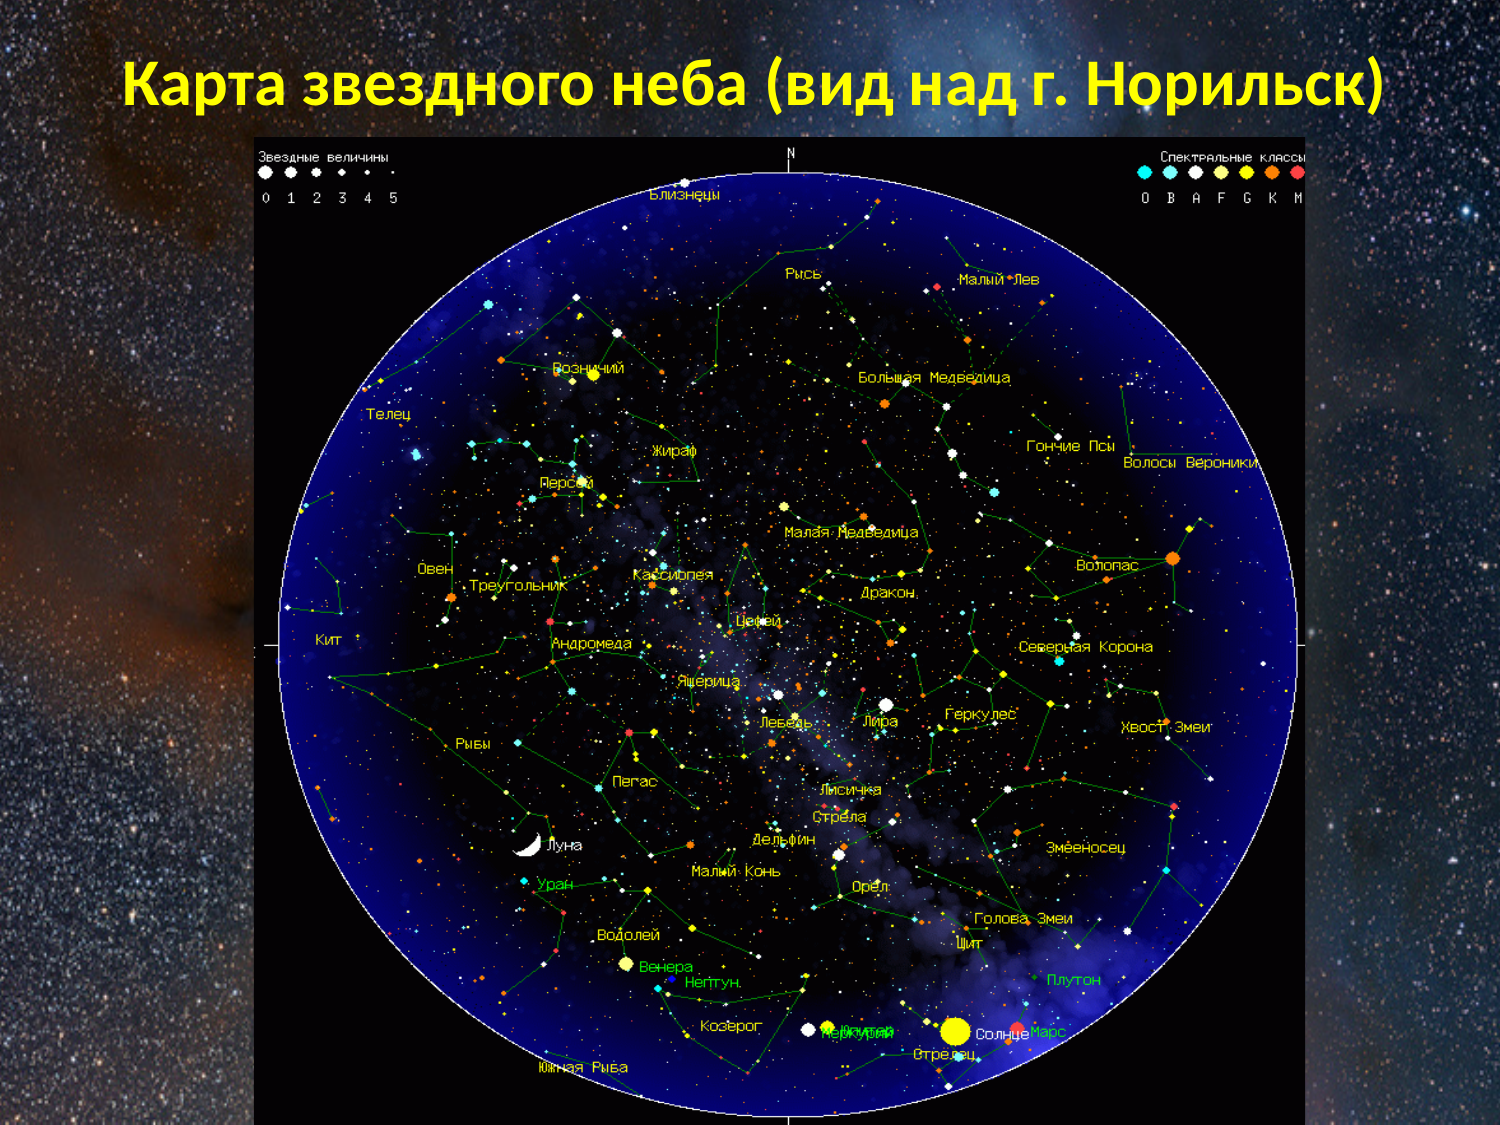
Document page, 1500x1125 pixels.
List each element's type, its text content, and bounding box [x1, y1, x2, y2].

list Карта звездного неба (вид над г. Норильск) [64, 30, 1459, 173]
picture [0, 0, 1500, 1125]
